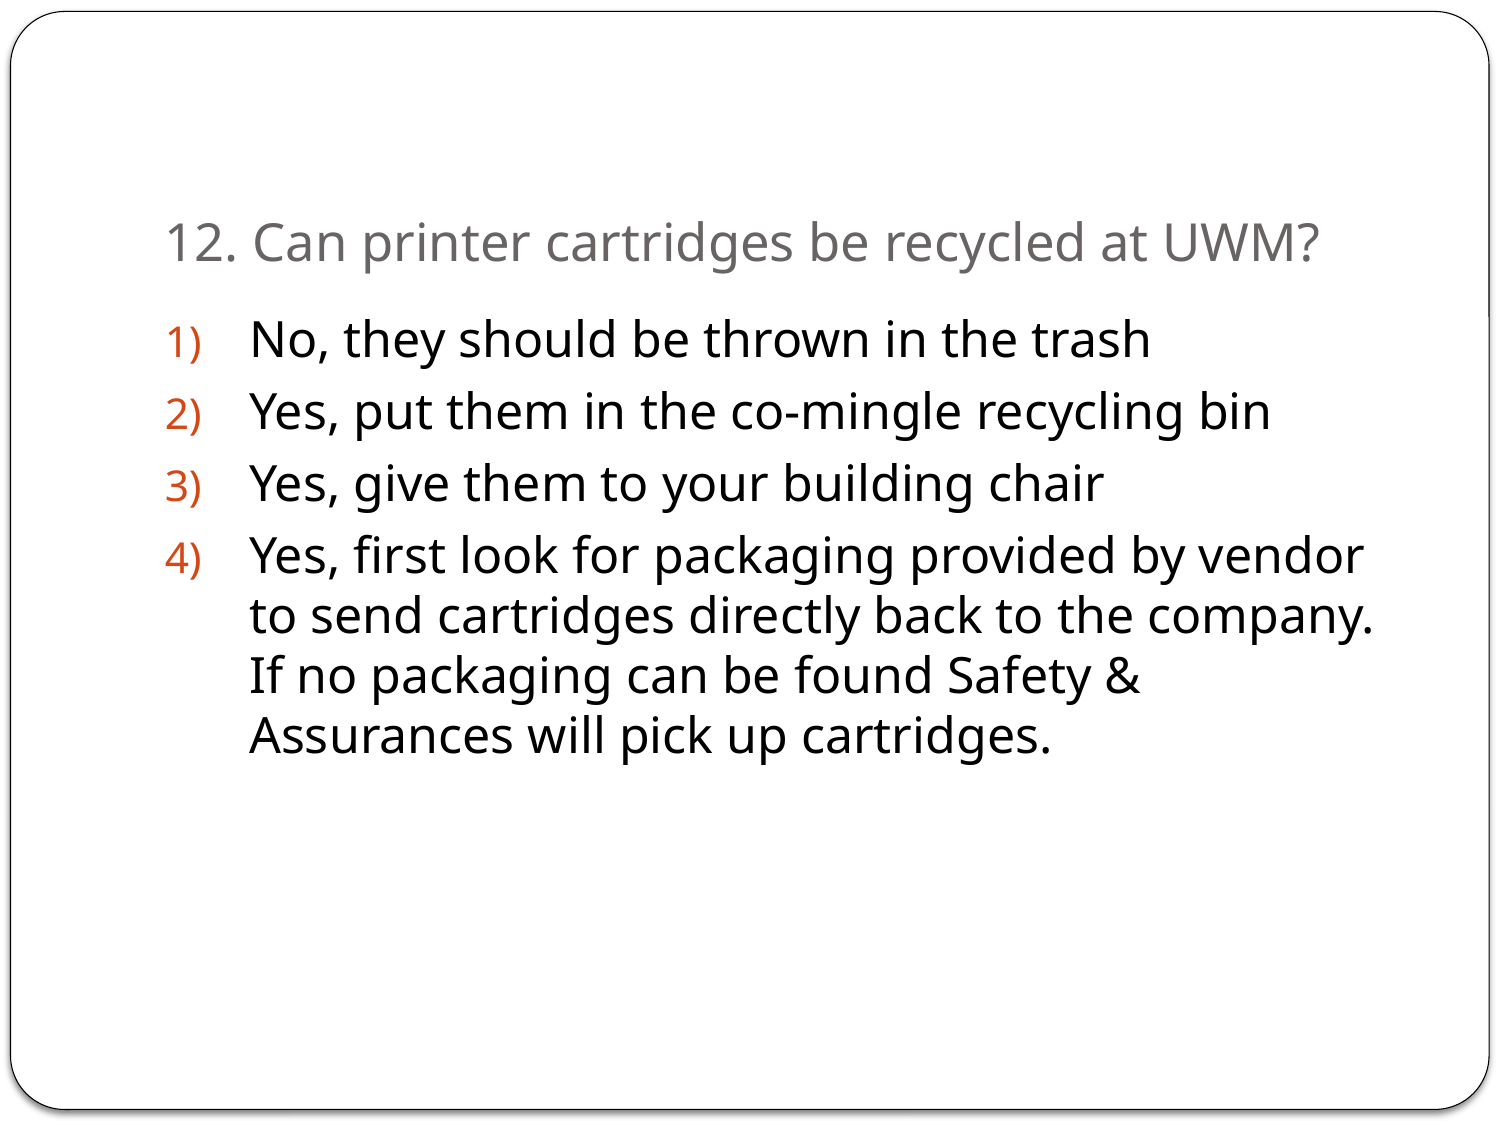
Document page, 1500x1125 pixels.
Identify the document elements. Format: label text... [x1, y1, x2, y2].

list No, they should be thrown in the trash Yes, put them in the co-mingle recycling bin Yes, give them to your building chair Yes, first look for packaging provided by vendor to send cartridges directly back to the company. If no packaging can be found Safety & Assurances will pick up cartridges. [150, 299, 1425, 988]
title 12. Can printer cartridges be recycled at UWM? [150, 162, 1425, 299]
